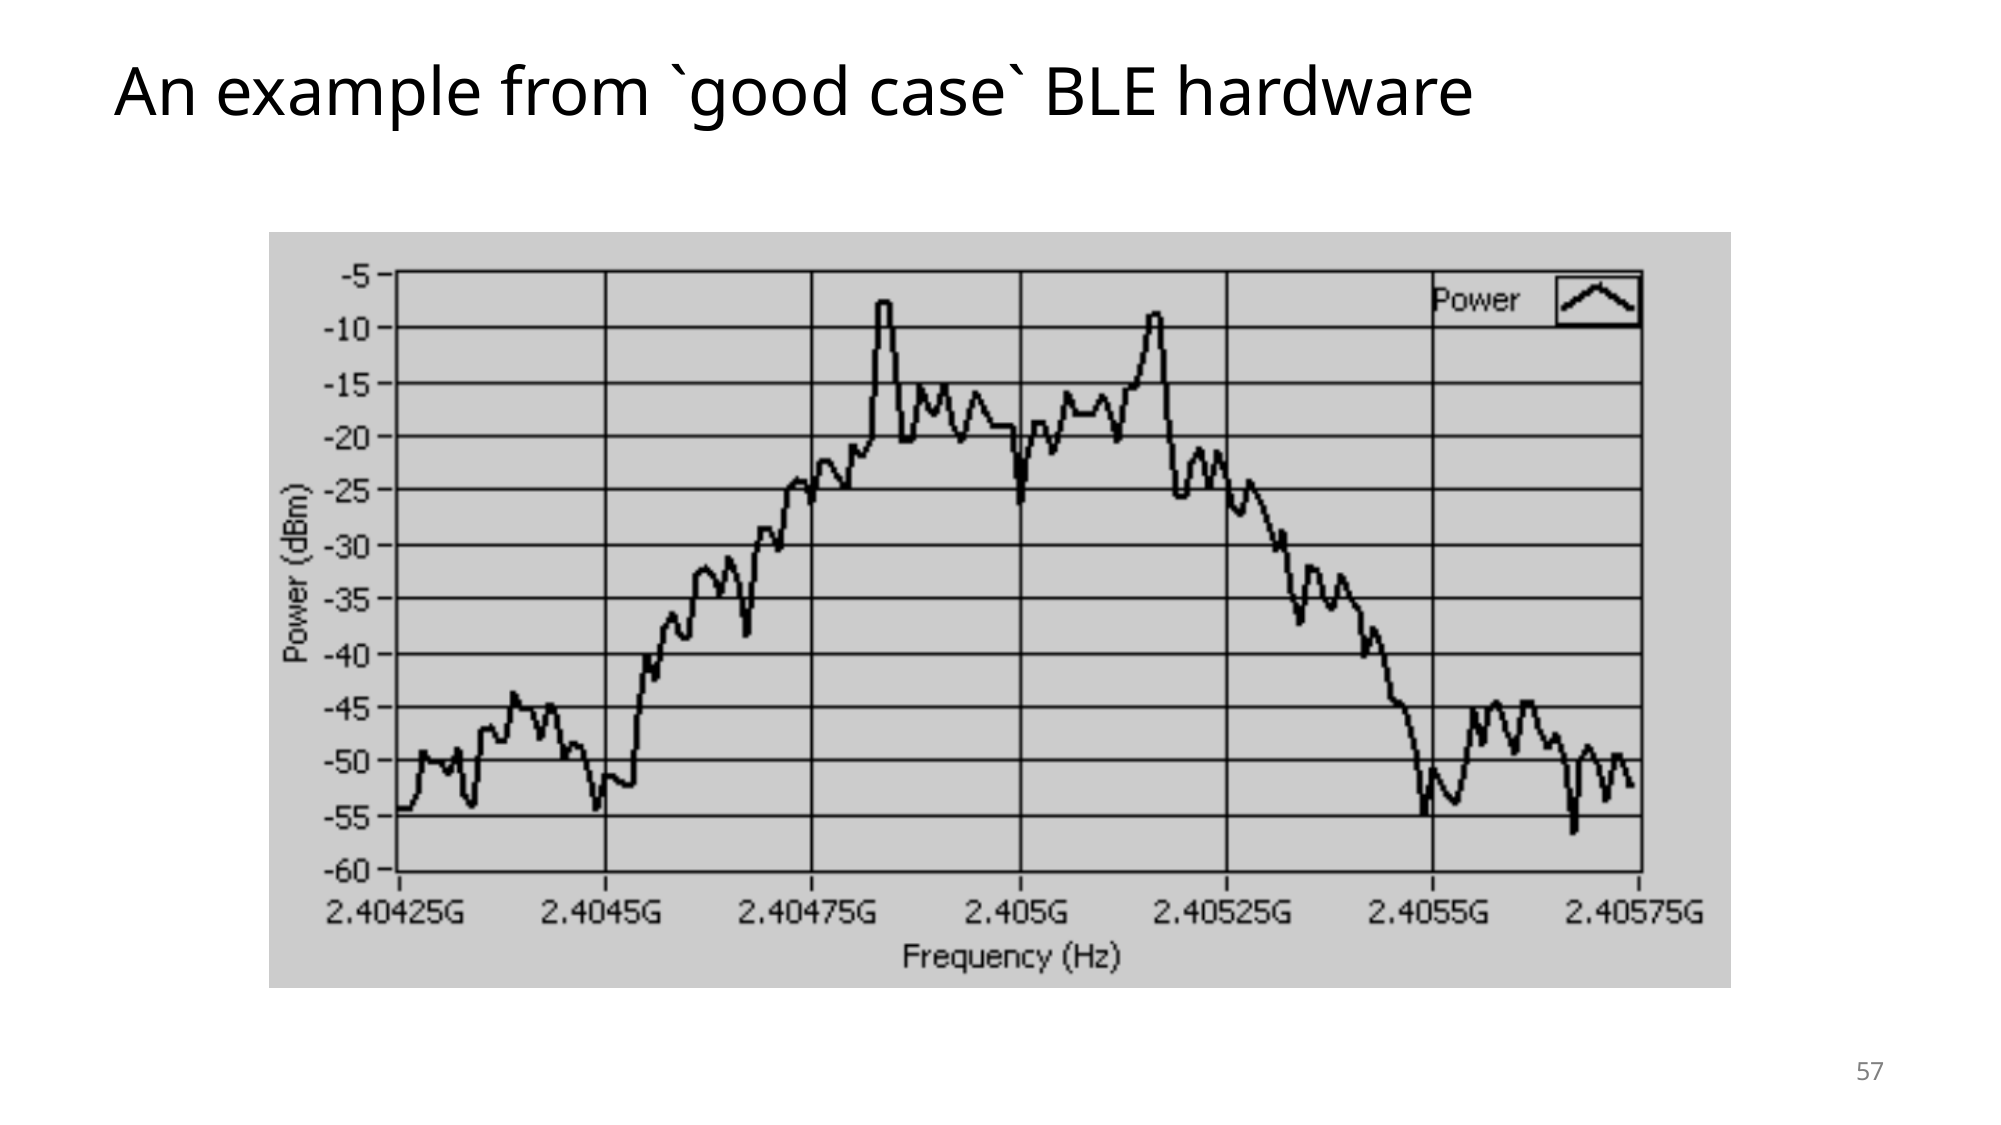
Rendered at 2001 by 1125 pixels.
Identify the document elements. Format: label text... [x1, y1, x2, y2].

picture [269, 232, 1731, 989]
slide_number 57 [1749, 1042, 1900, 1103]
title An example from `good case` BLE hardware [99, 37, 1900, 150]
